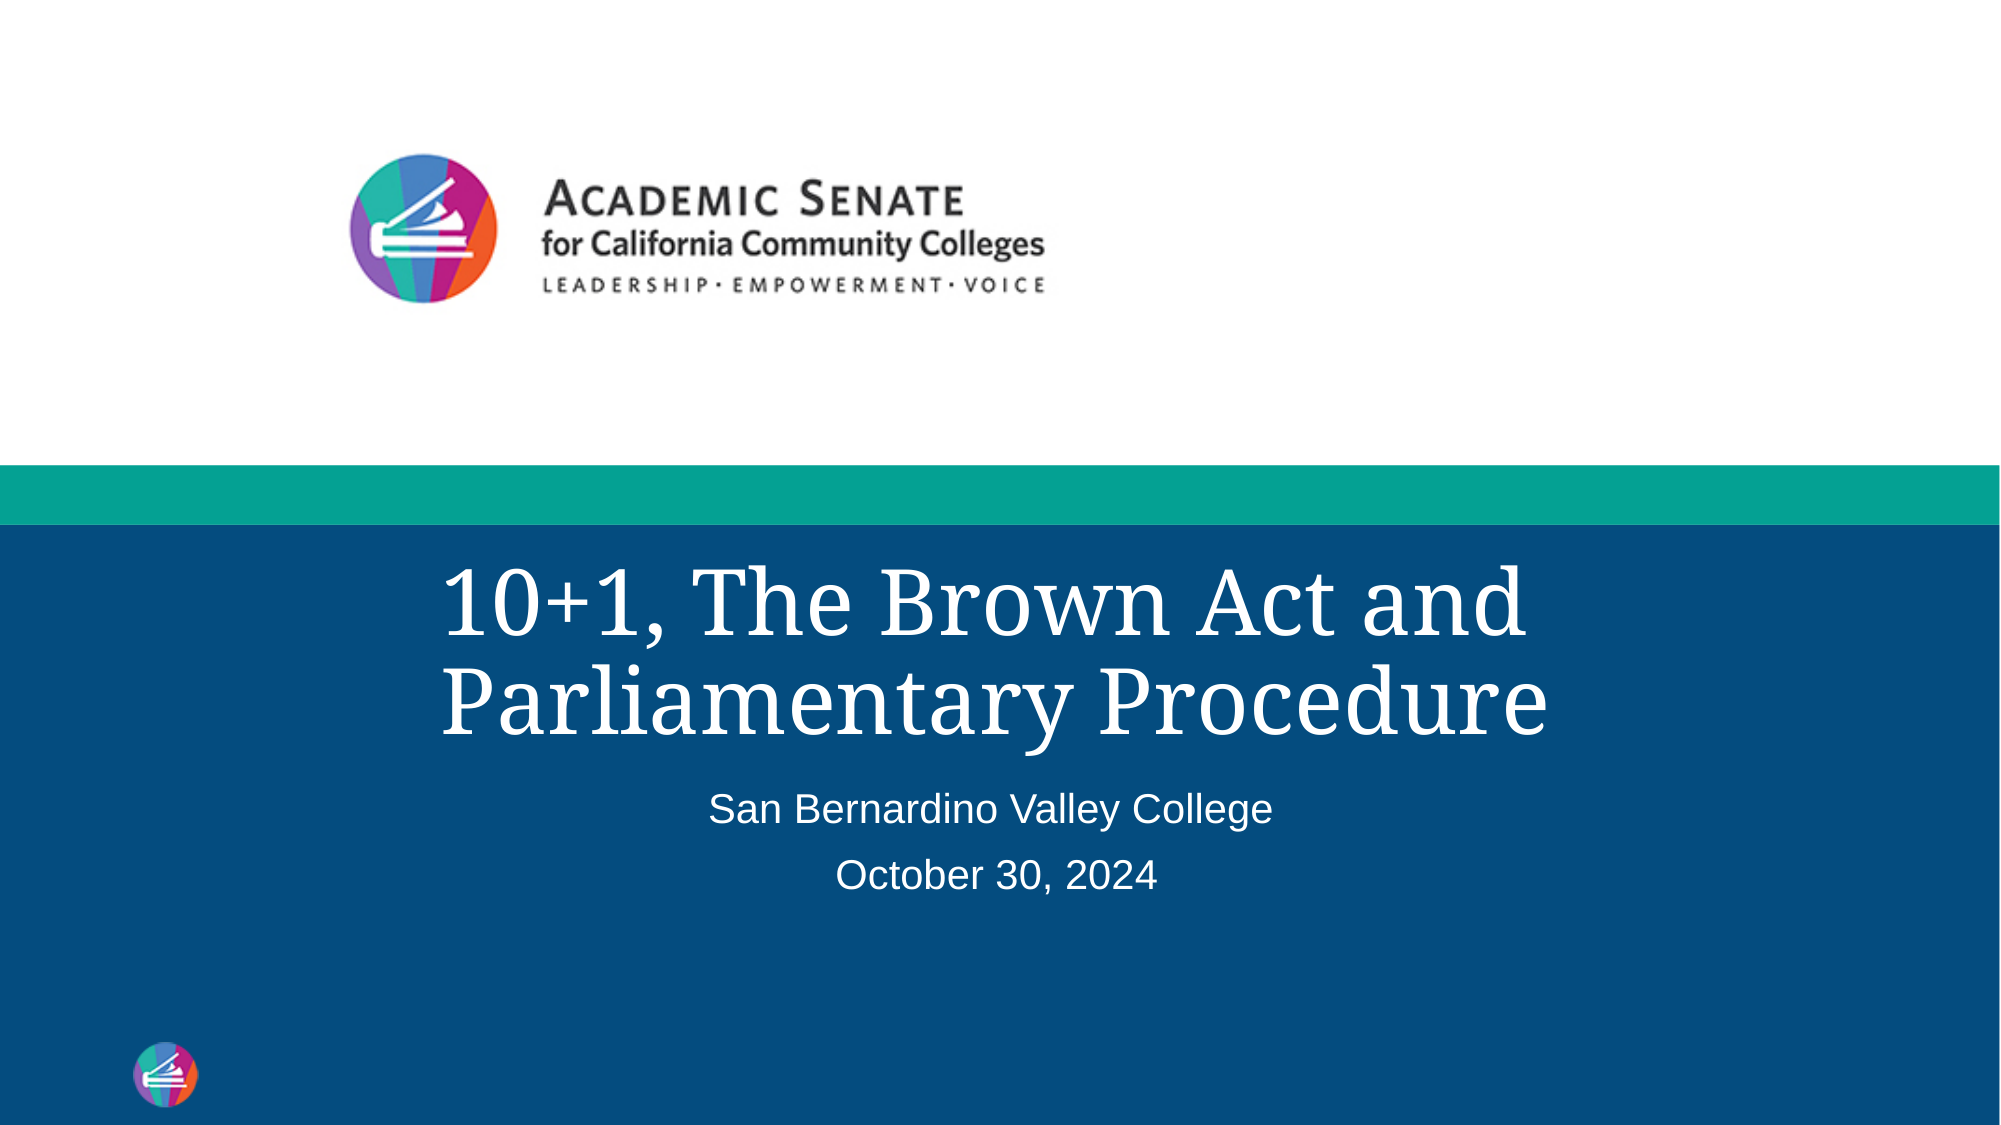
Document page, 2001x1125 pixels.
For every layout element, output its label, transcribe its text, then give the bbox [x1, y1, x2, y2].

picture [0, 0, 2001, 1125]
title 10+1, The Brown Act and Parliamentary Procedure [28, 477, 1964, 762]
subtitle San Bernardino Valley College October 30, 2024 [46, 780, 1947, 1052]
